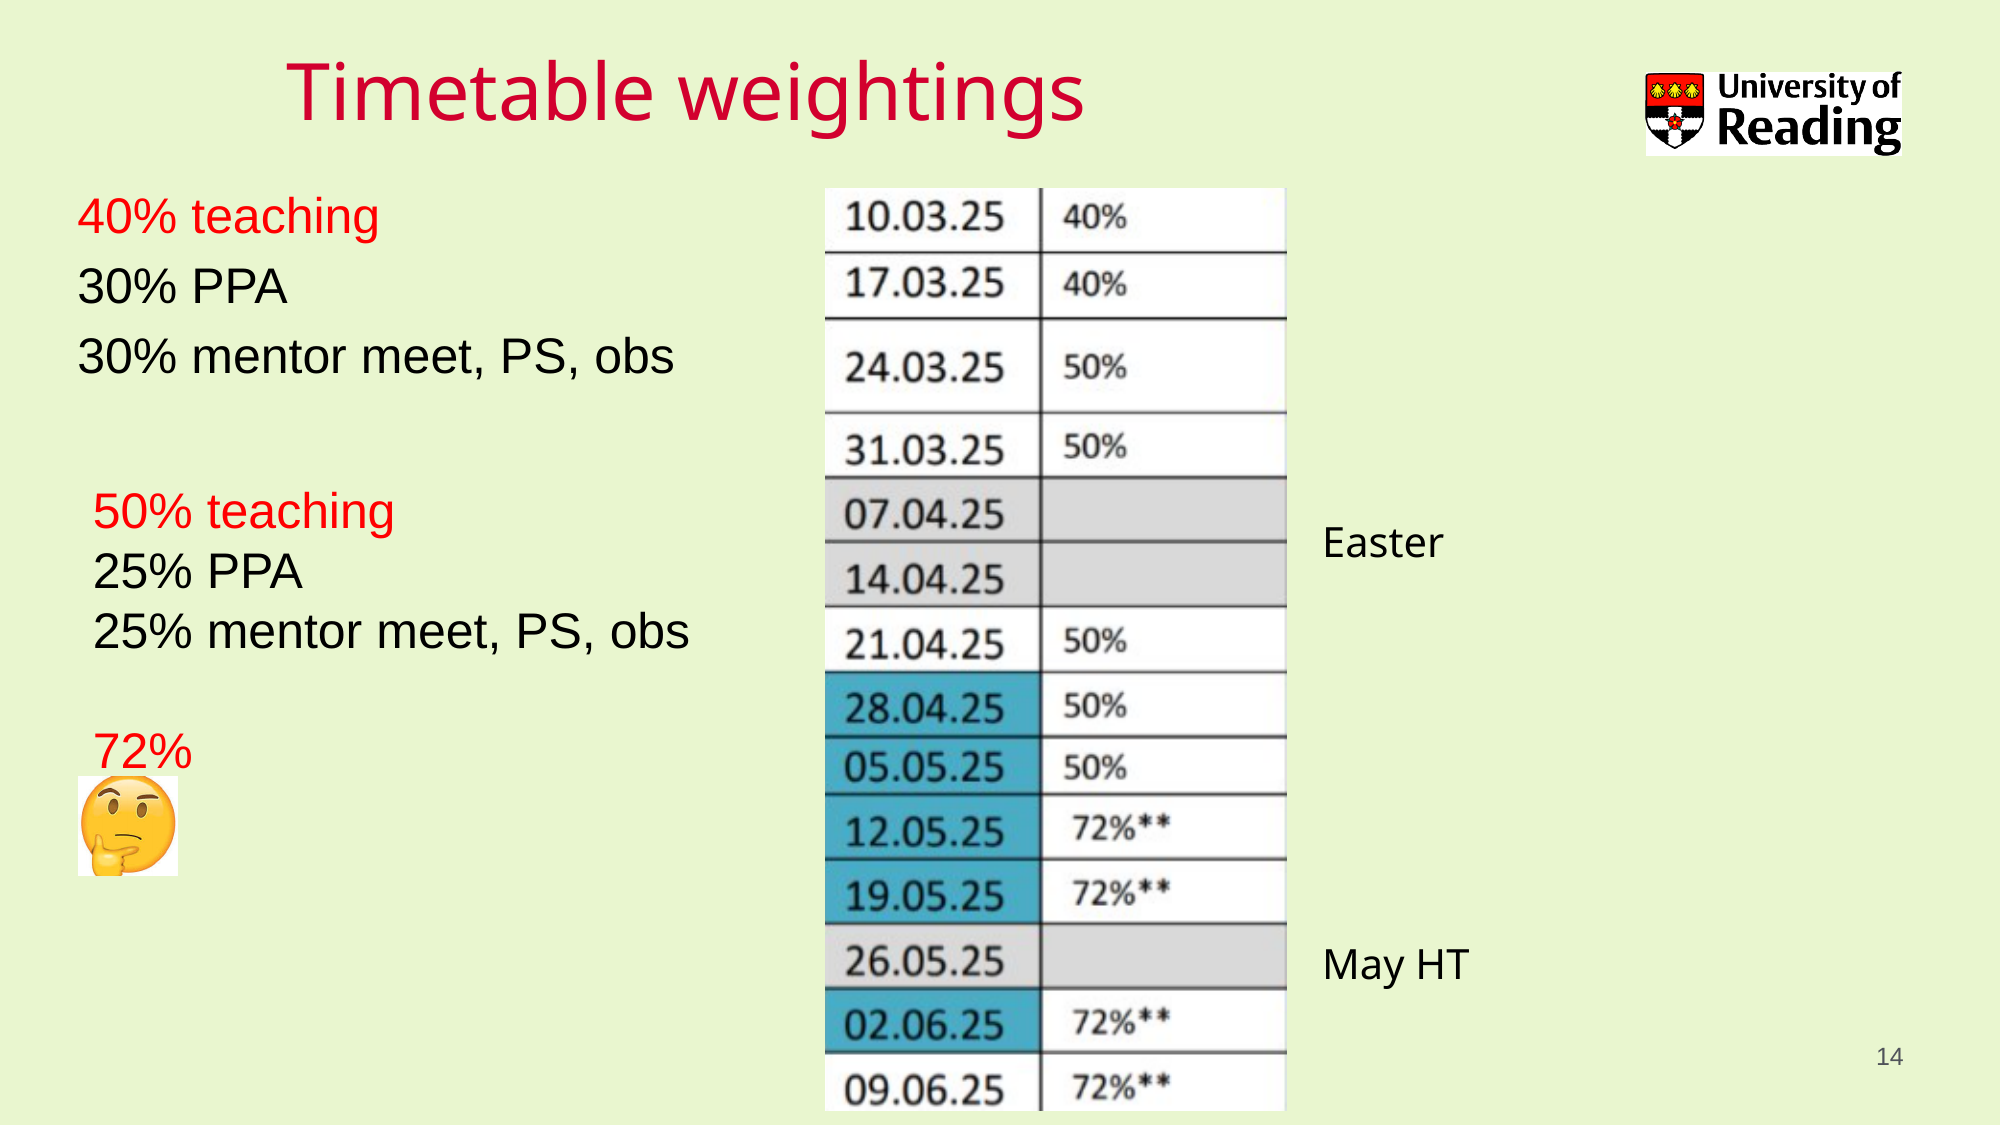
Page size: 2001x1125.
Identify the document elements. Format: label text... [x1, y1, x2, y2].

picture [77, 776, 179, 876]
picture [825, 188, 1288, 1111]
text_box May HT [1307, 929, 1540, 995]
title Timetable weightings [286, 0, 1184, 136]
slide_number 14 [1756, 1040, 1904, 1083]
text_box 50% teaching 25% PPA 25% mentor meet, PS, obs 72% [77, 470, 740, 846]
picture [1645, 71, 1902, 156]
text_box Easter [1307, 508, 1540, 574]
list 40% teaching 30% PPA 30% mentor meet, PS, obs [77, 183, 739, 470]
